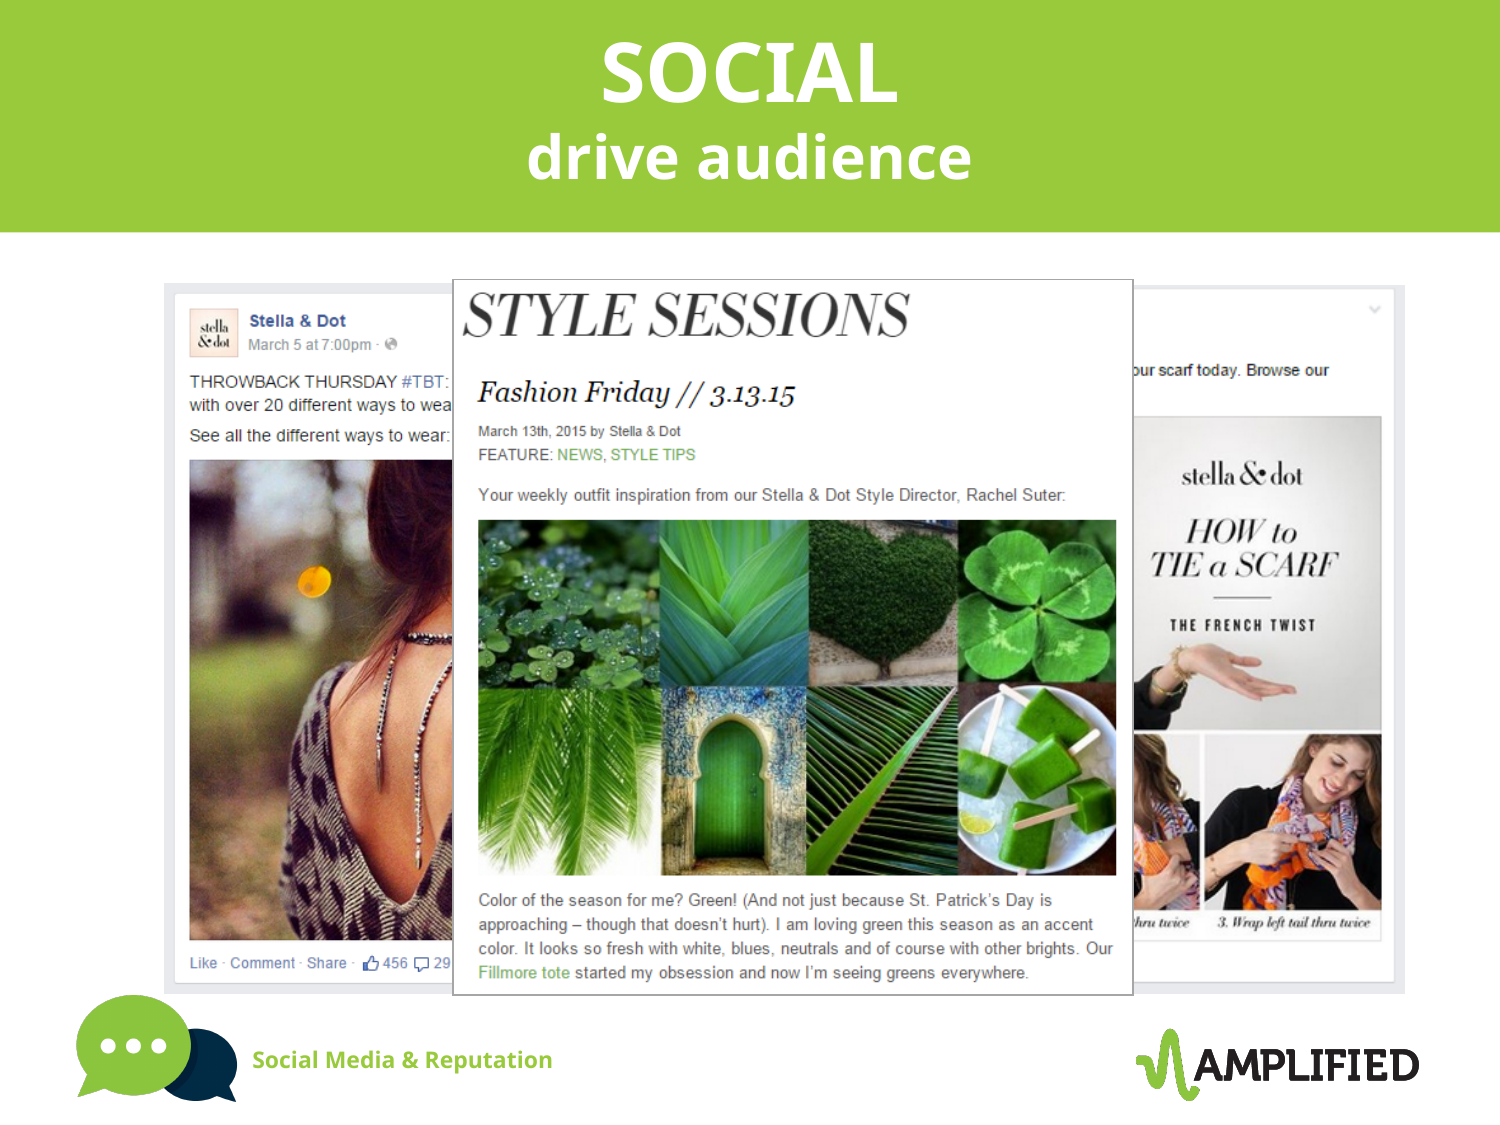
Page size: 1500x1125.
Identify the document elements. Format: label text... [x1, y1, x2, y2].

title SOCIAL drive audience [0, 12, 1500, 200]
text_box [164, 279, 1405, 995]
picture [1112, 1004, 1444, 1125]
picture [75, 995, 238, 1102]
